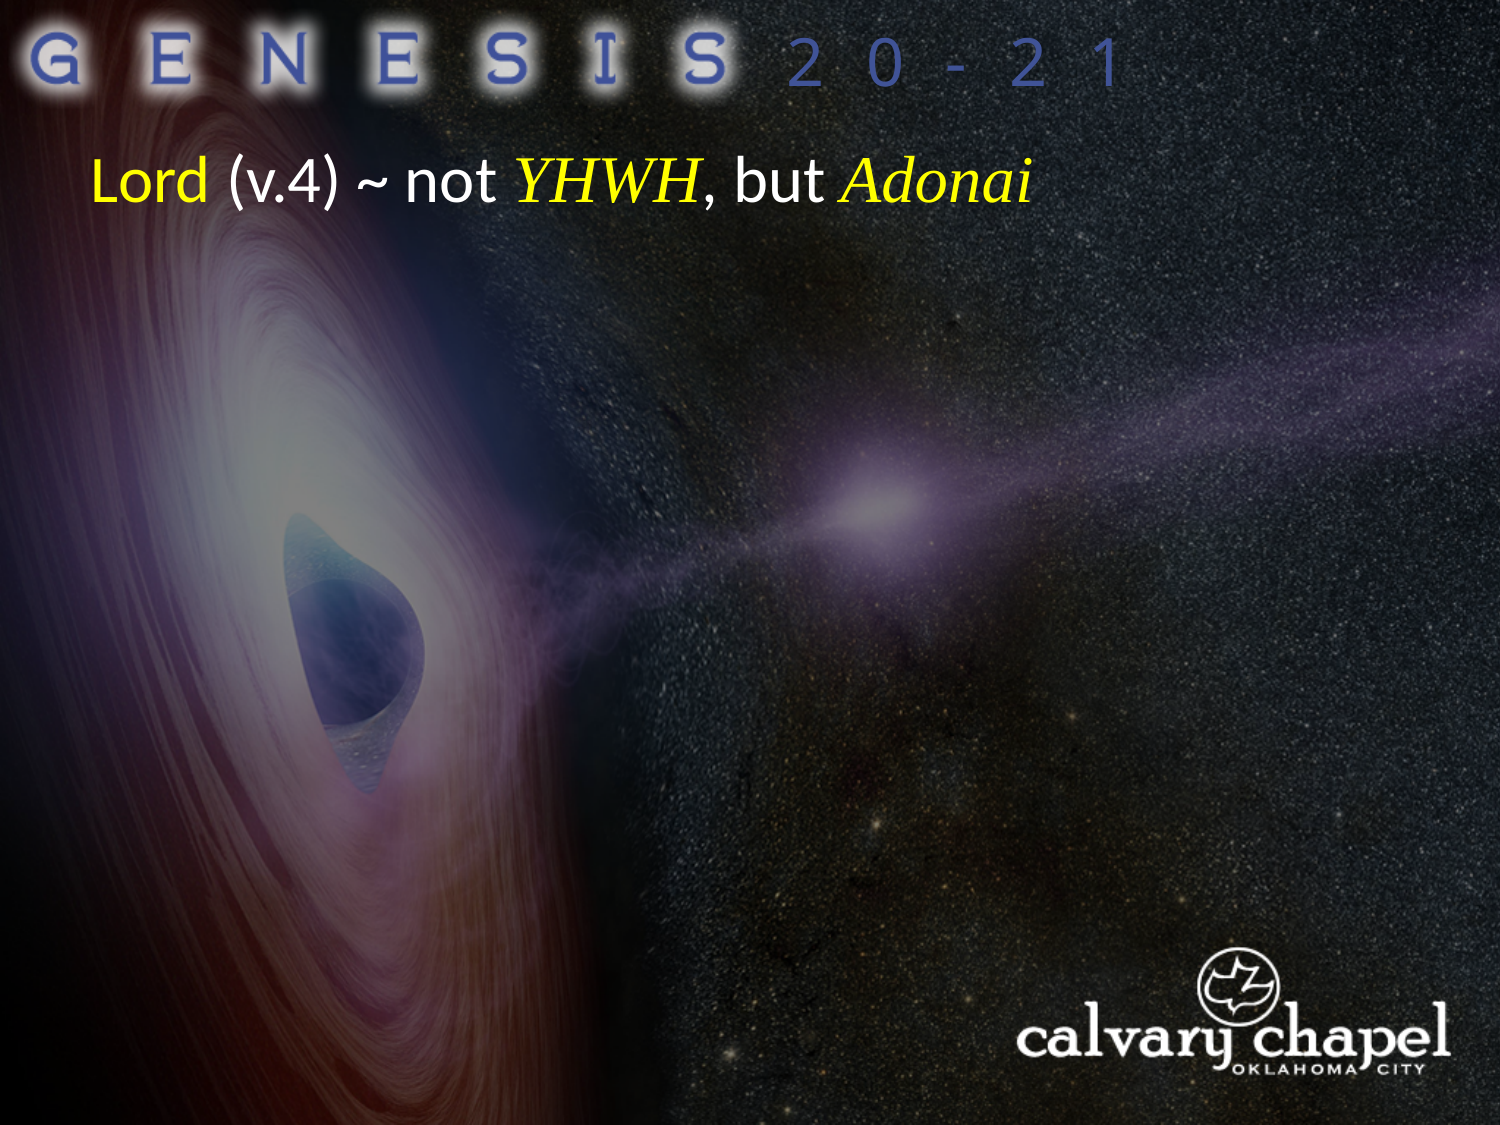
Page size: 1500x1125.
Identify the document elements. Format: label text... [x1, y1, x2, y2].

text_box 20-21 [771, 12, 1429, 108]
picture [0, 0, 1500, 1125]
text_box Lord (v.4) ~ not YHWH, but Adonai [75, 128, 1429, 224]
